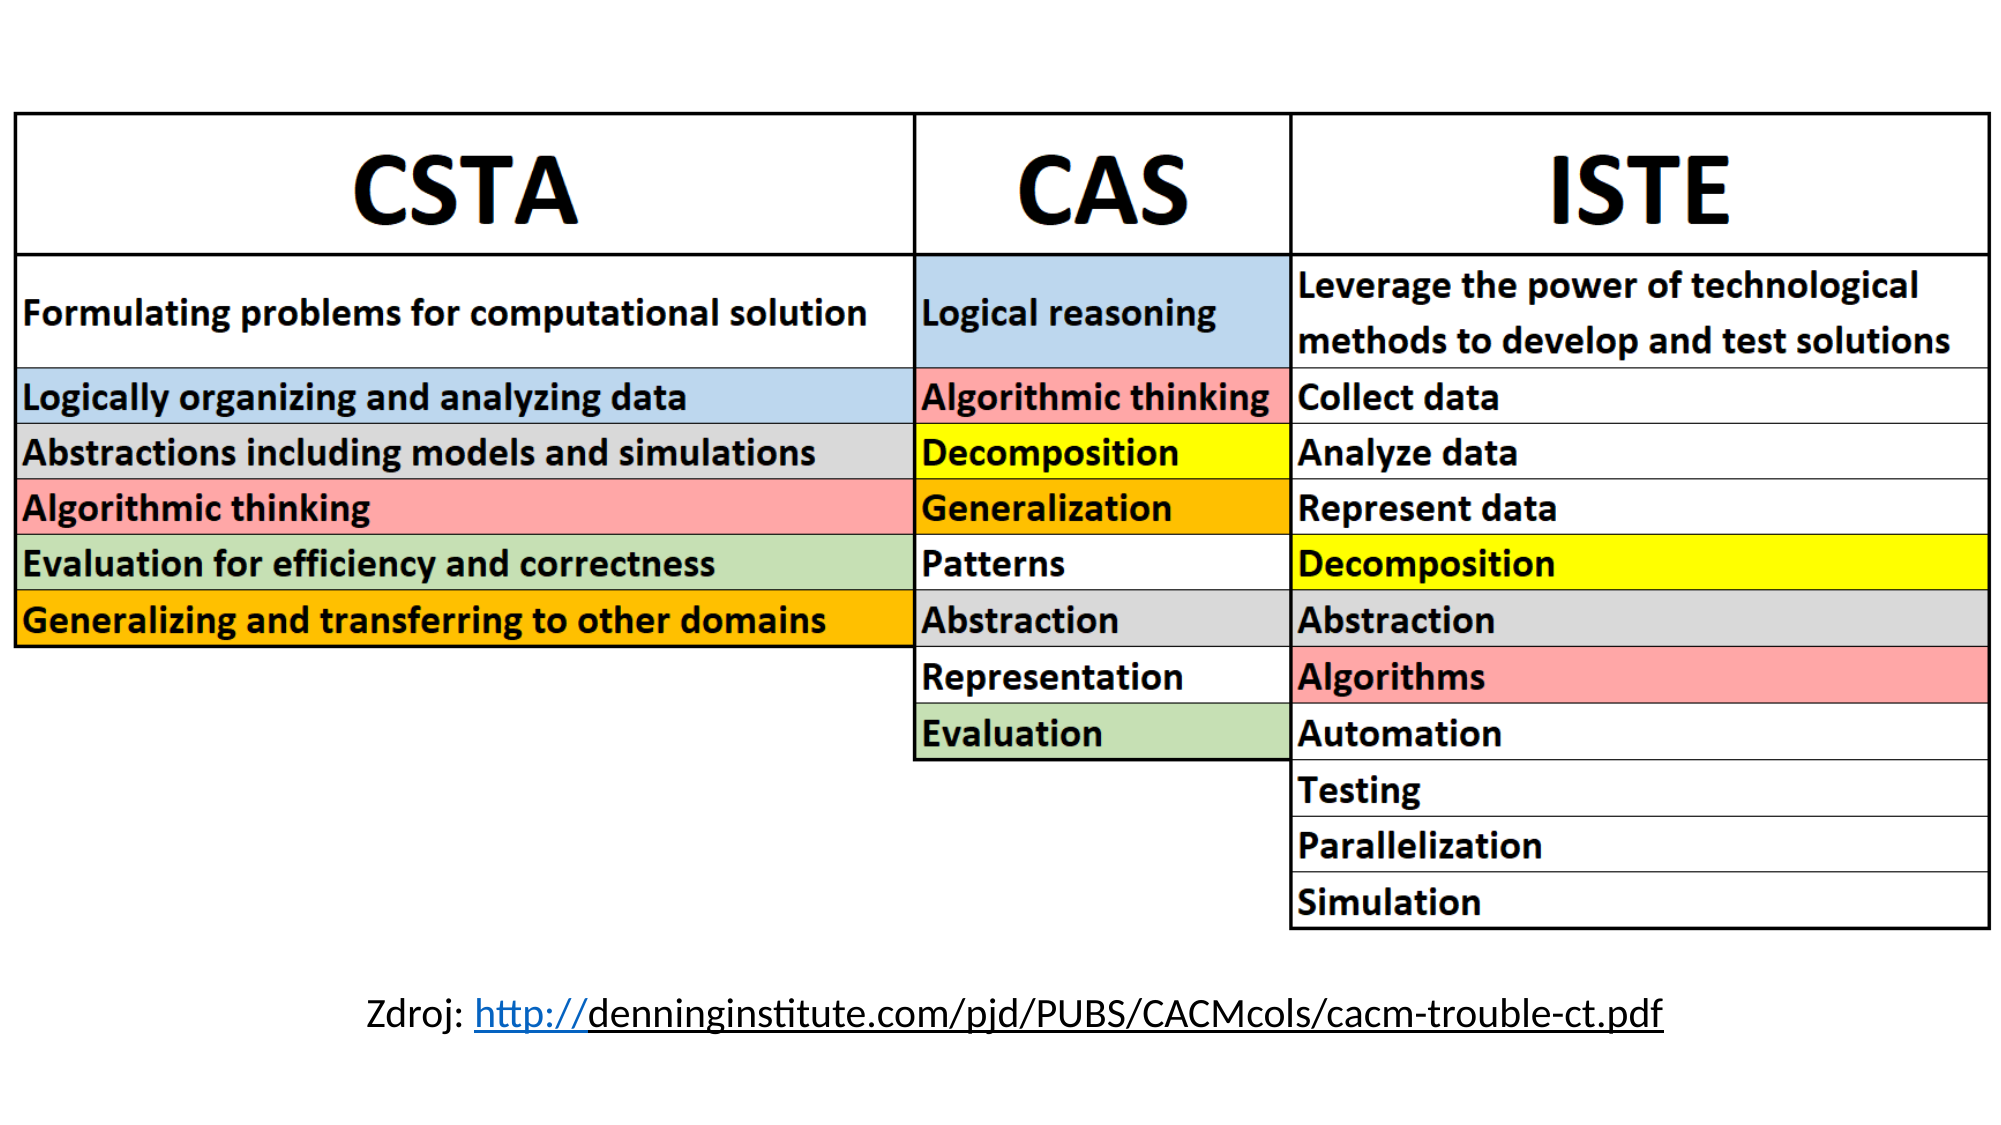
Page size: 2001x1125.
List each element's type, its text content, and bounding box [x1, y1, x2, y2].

text_box Zdroj: http://denninginstitute.com/pjd/PUBS/CACMcols/cacm-trouble-ct.pdf [351, 978, 1730, 1043]
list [8, 105, 1998, 936]
